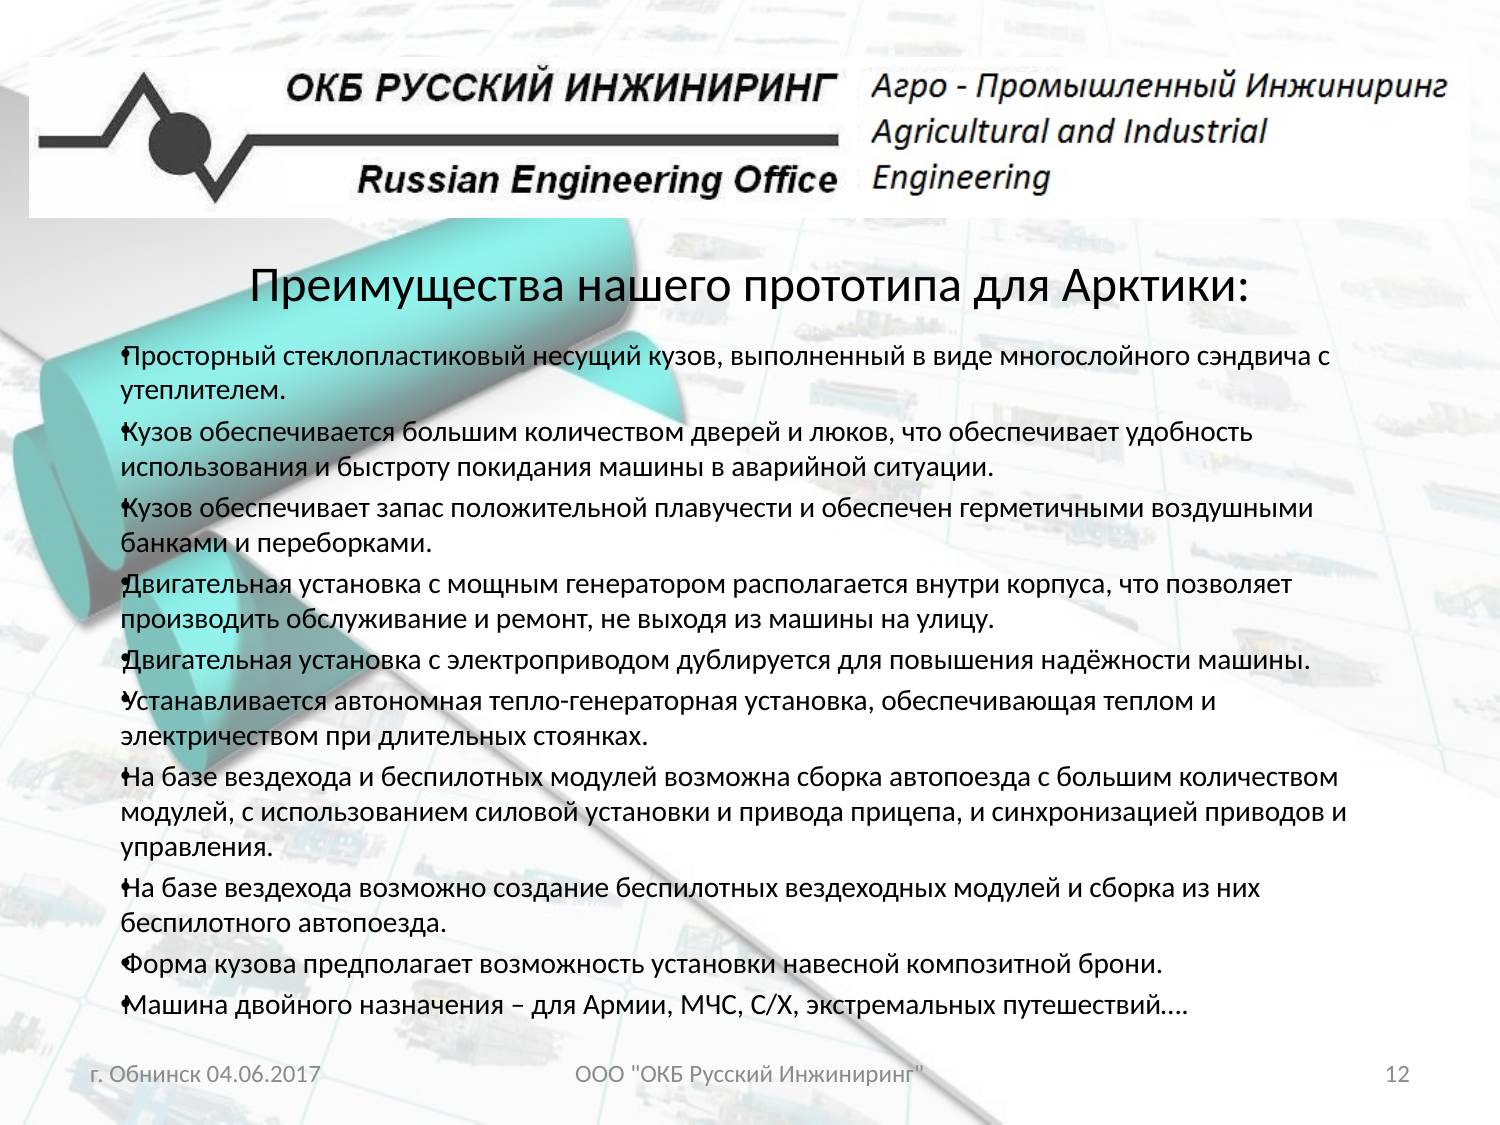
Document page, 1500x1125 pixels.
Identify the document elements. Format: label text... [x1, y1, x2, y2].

subtitle Преимущества нашего прототипа для Арктики: [112, 243, 1388, 327]
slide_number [75, 1042, 425, 1103]
slide_number 12 [1074, 1042, 1425, 1103]
text_box Просторный стеклопластиковый несущий кузов, выполненный в виде многослойного сэндвича с утеплителем. Кузов обеспечивается большим количеством дверей и люков, что обеспечивает удобность использования и быстроту покидания машины в аварийной ситуации. Кузов обеспечивает запас положительной плавучести и обеспечен герметичными воздушными банками и переборками. Двигательная установка с мощным генератором располагается внутри корпуса, что позволяет производить обслуживание и ремонт, не выходя из машины на улицу. Двигательная установка с электроприводом дублируется для повышения надёжности машины. Устанавливается автономная тепло-генераторная установка, обеспечивающая теплом и электричеством при длительных стоянках. На базе вездехода и беспилотных модулей возможна сборка автопоезда с большим количеством модулей, с использованием силовой установки и привода прицепа, и синхронизацией приводов и управления. На базе вездехода возможно создание беспилотных вездеходных модулей и сборка из них беспилотного автопоезда. Форма кузова предполагает возможность установки навесной композитной брони. Машина двойного назначения – для Армии, МЧС, С/Х, экстремальных путешествий…. [105, 328, 1400, 1043]
footer ООО "ОКБ Русский Инжиниринг" [512, 1042, 988, 1103]
picture [29, 56, 1470, 218]
